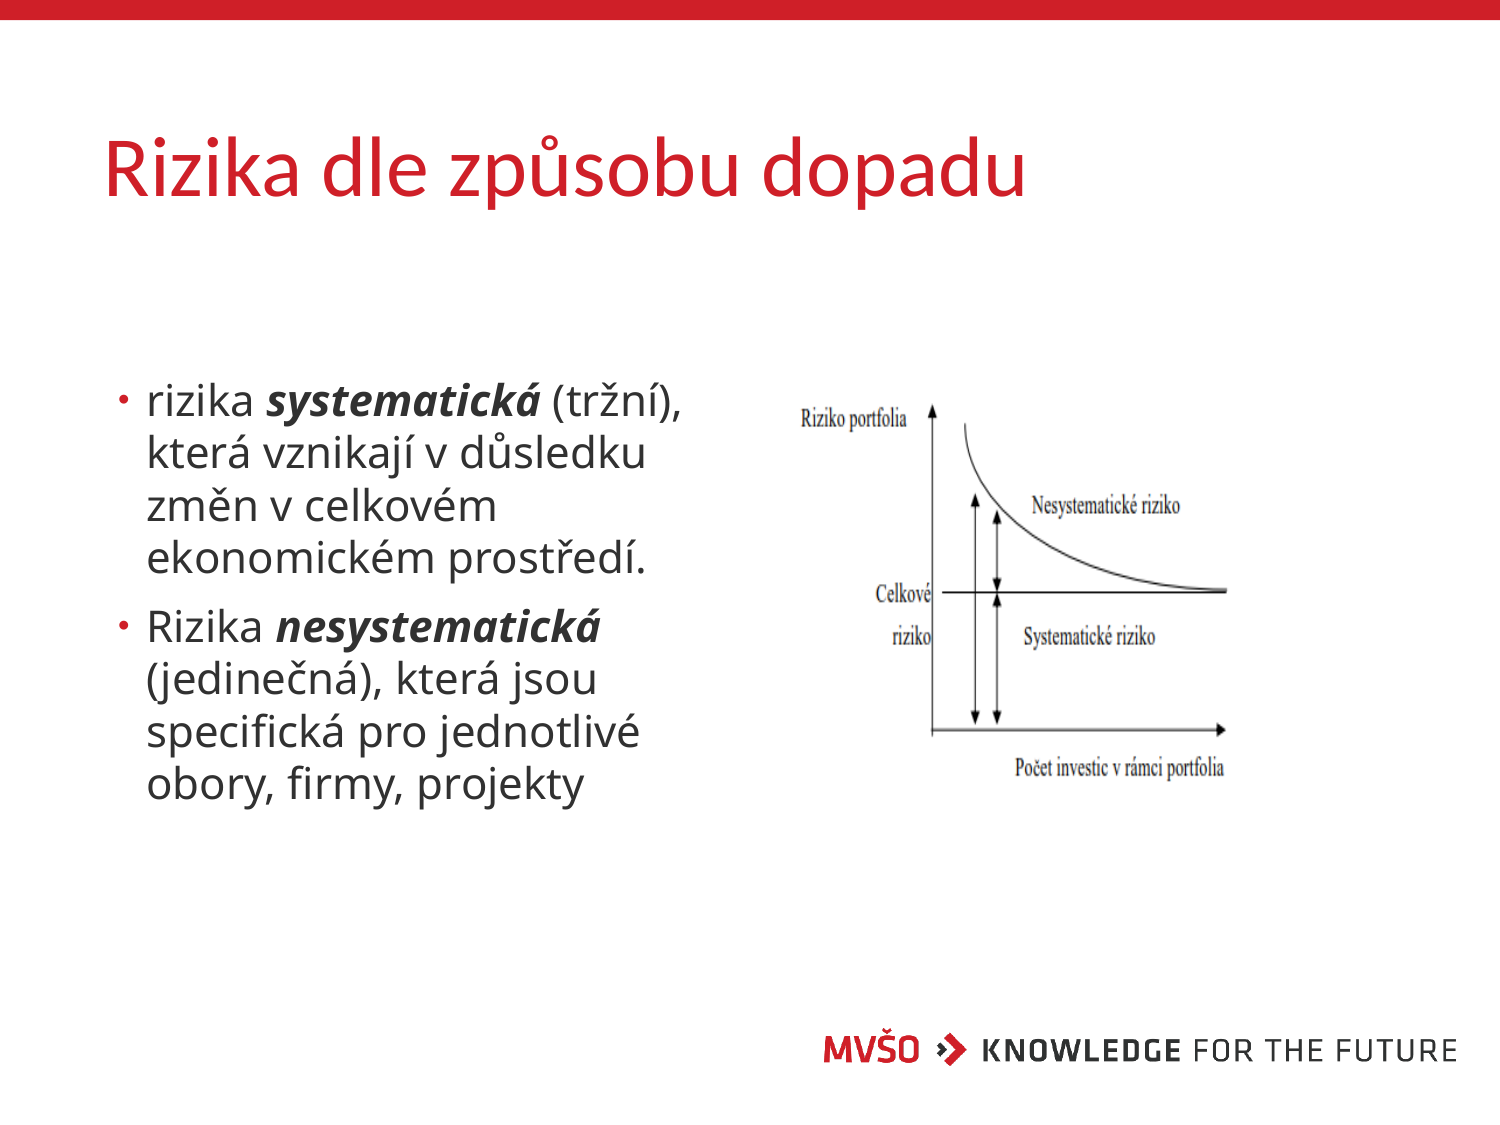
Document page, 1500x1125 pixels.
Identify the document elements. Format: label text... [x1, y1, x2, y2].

picture [824, 1028, 1456, 1066]
title Rizika dle způsobu dopadu [88, 59, 1412, 278]
list rizika systematická (tržní), která vznikají v důsledku změn v celkovém ekonomickém prostředí. Rizika nesystematická (jedinečná), která jsou specifická pro jednotlivé obory, firmy, projekty [103, 365, 750, 901]
picture [780, 365, 1374, 797]
